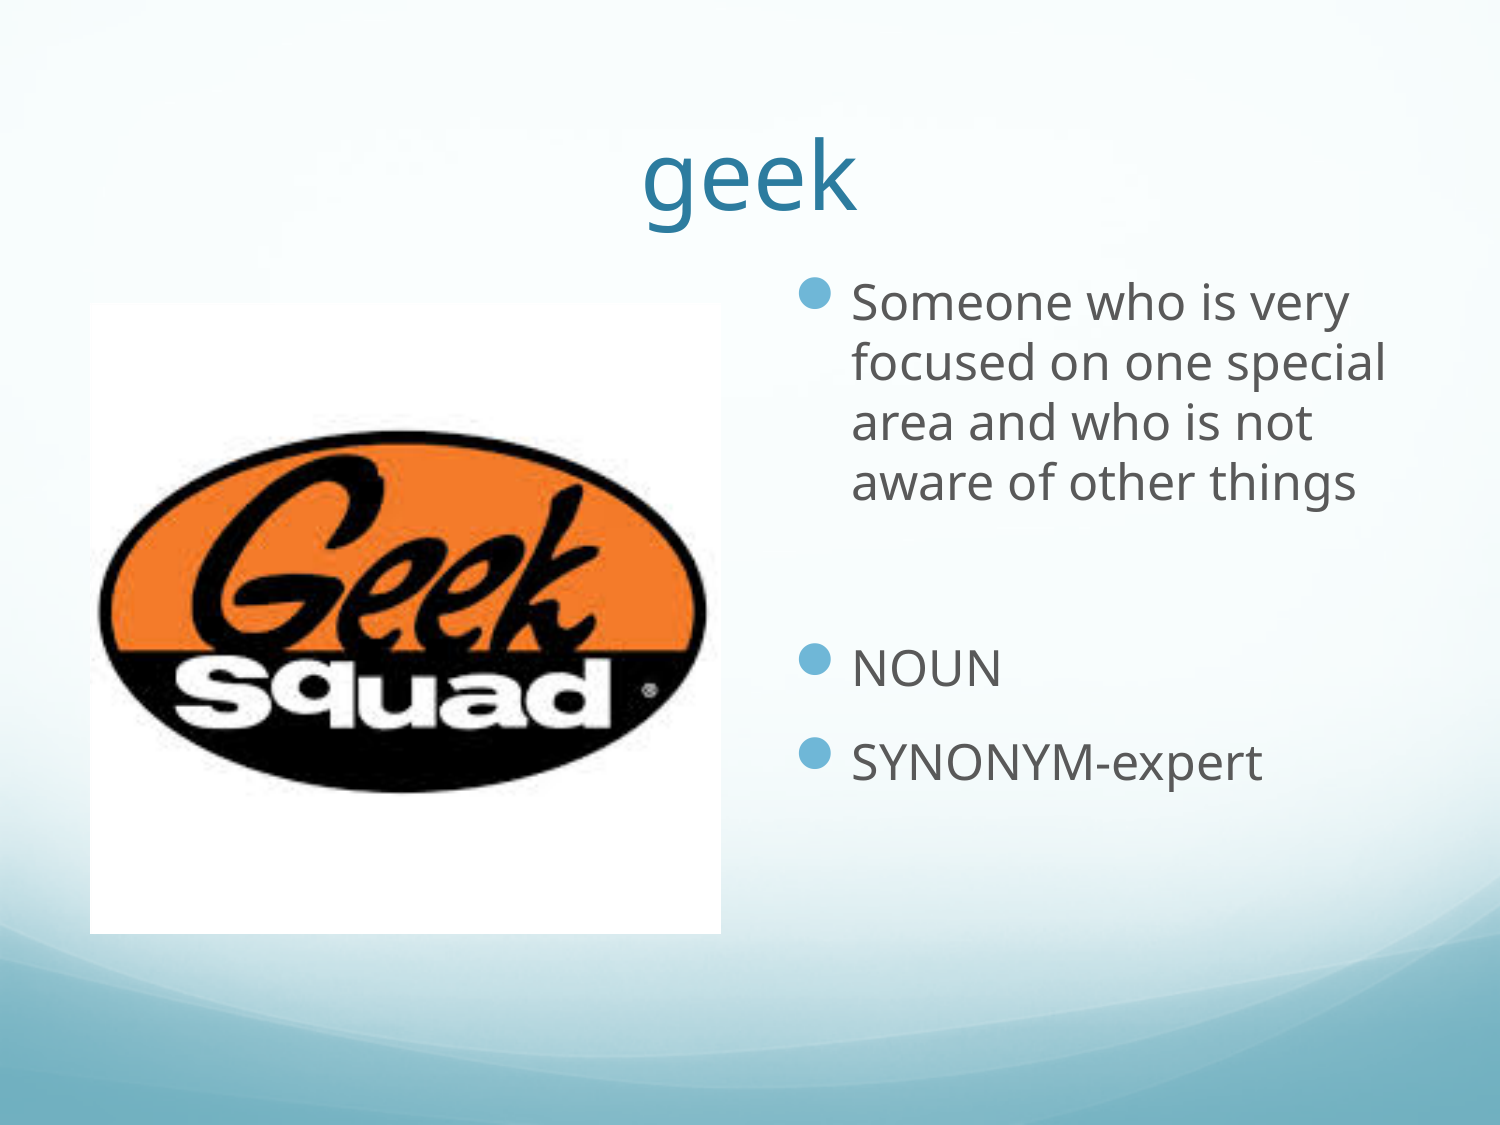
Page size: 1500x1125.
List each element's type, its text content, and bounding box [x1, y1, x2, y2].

list Someone who is very focused on one special area and who is not aware of other things NOUN SYNONYM-expert [779, 262, 1410, 975]
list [89, 261, 721, 976]
title geek [90, 17, 1410, 237]
